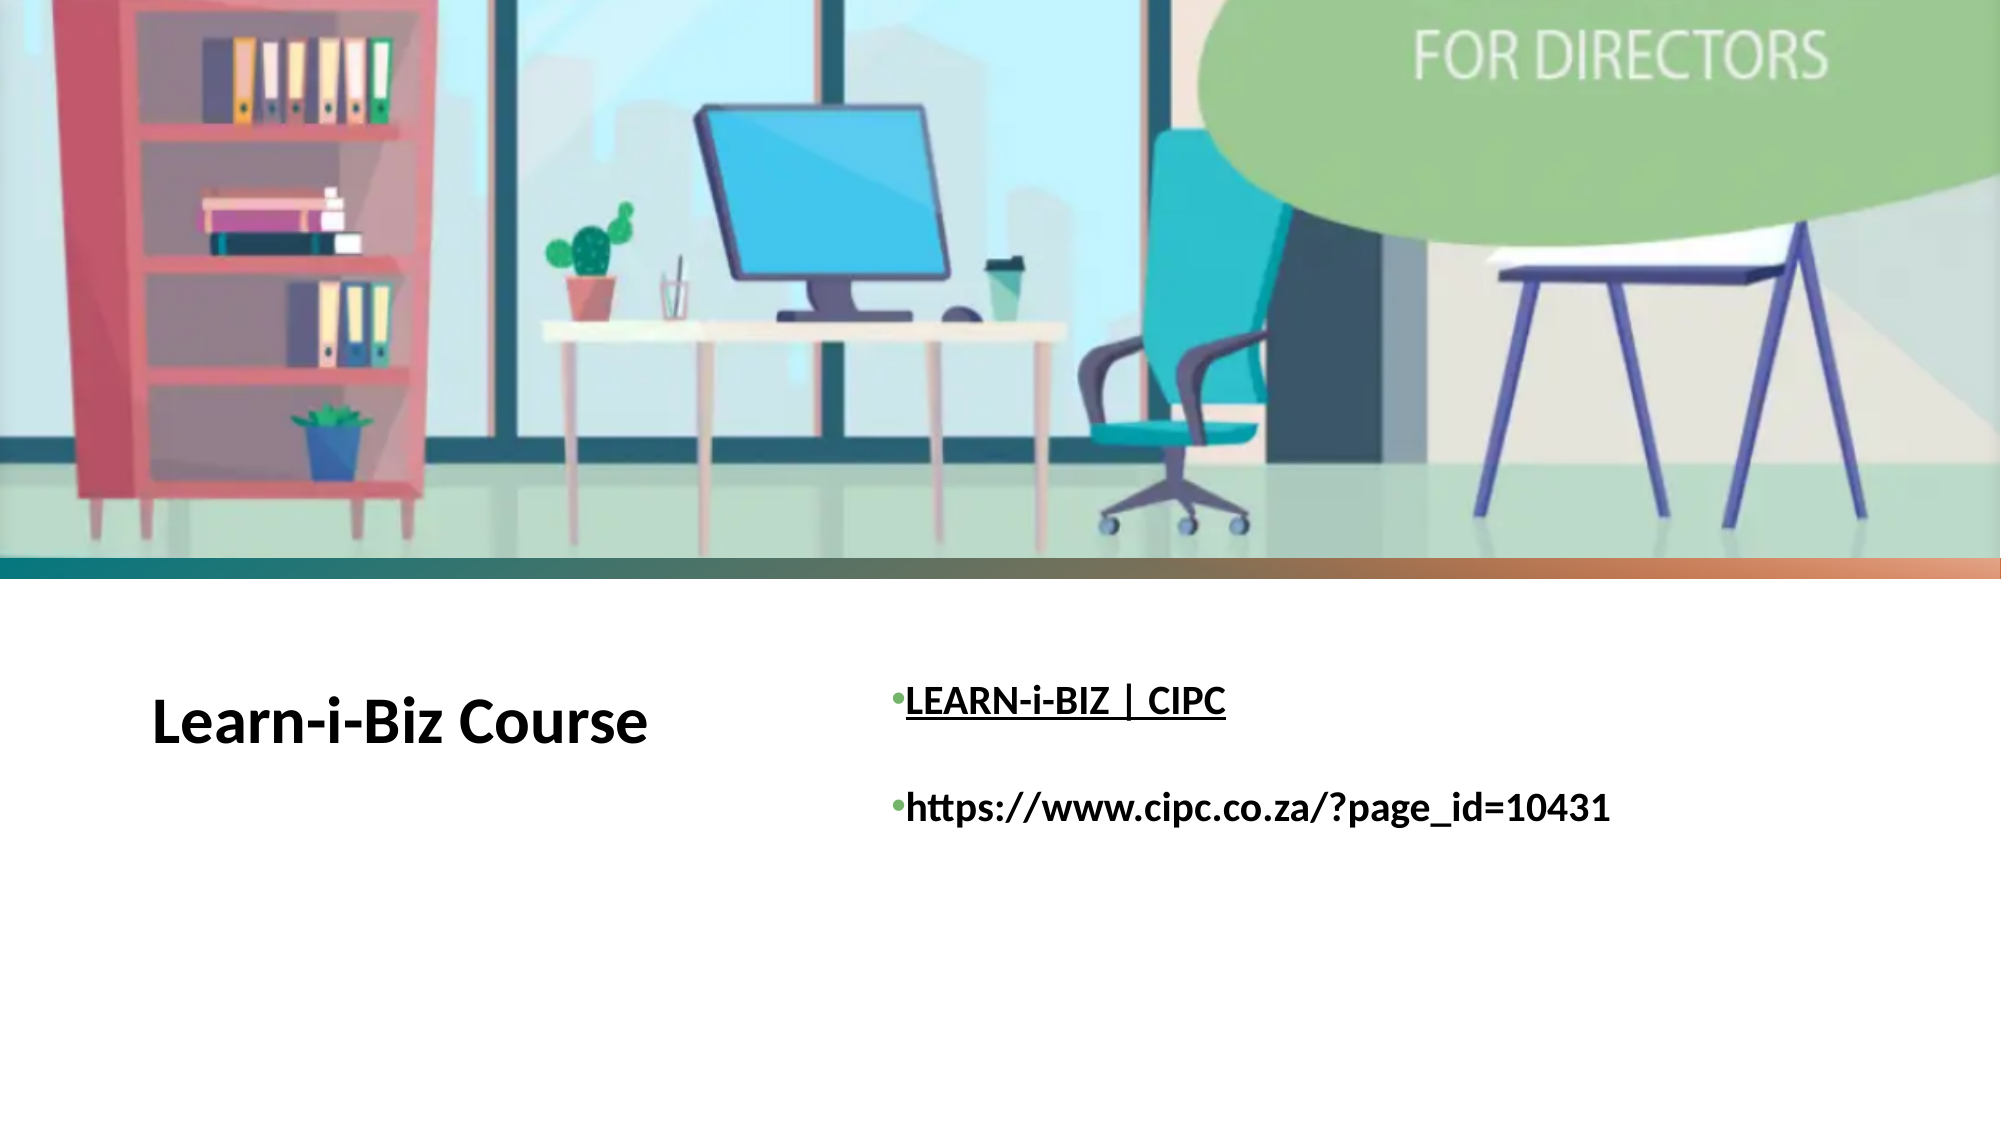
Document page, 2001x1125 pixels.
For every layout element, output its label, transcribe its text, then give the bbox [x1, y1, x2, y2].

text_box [0, 557, 2000, 579]
picture [0, 0, 2000, 557]
title Learn-i-Biz Course [137, 678, 743, 1025]
text_box LEARN-i-BIZ | CIPC https://www.cipc.co.za/?page_id=10431 [876, 670, 1863, 1027]
